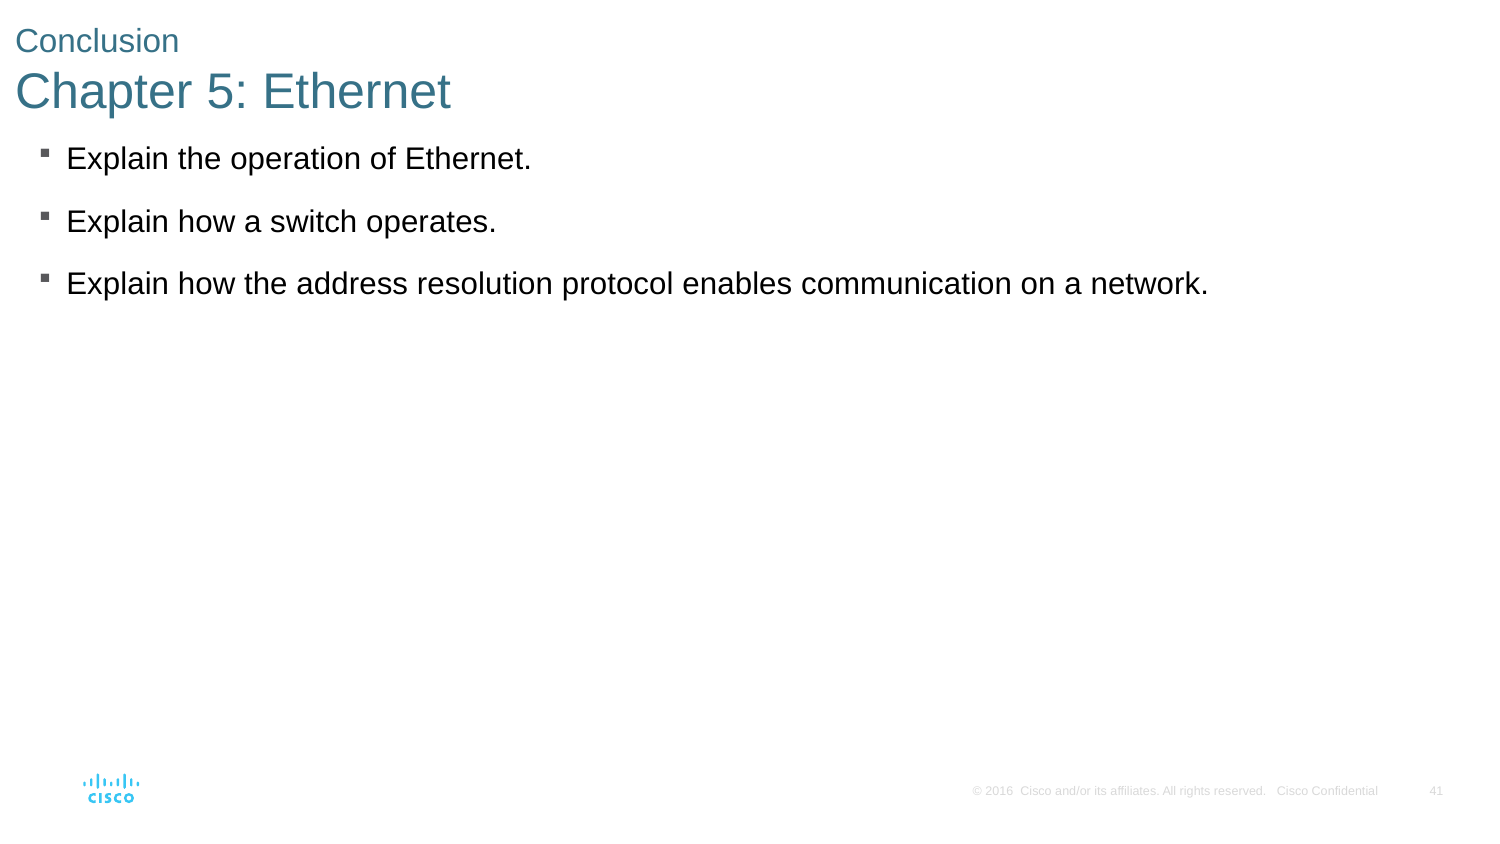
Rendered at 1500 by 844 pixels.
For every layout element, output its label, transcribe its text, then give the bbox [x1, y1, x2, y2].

title Conclusion Chapter 5: Ethernet [0, 6, 1500, 131]
list Explain the operation of Ethernet. Explain how a switch operates. Explain how the address resolution protocol enables communication on a network. [23, 131, 1476, 813]
